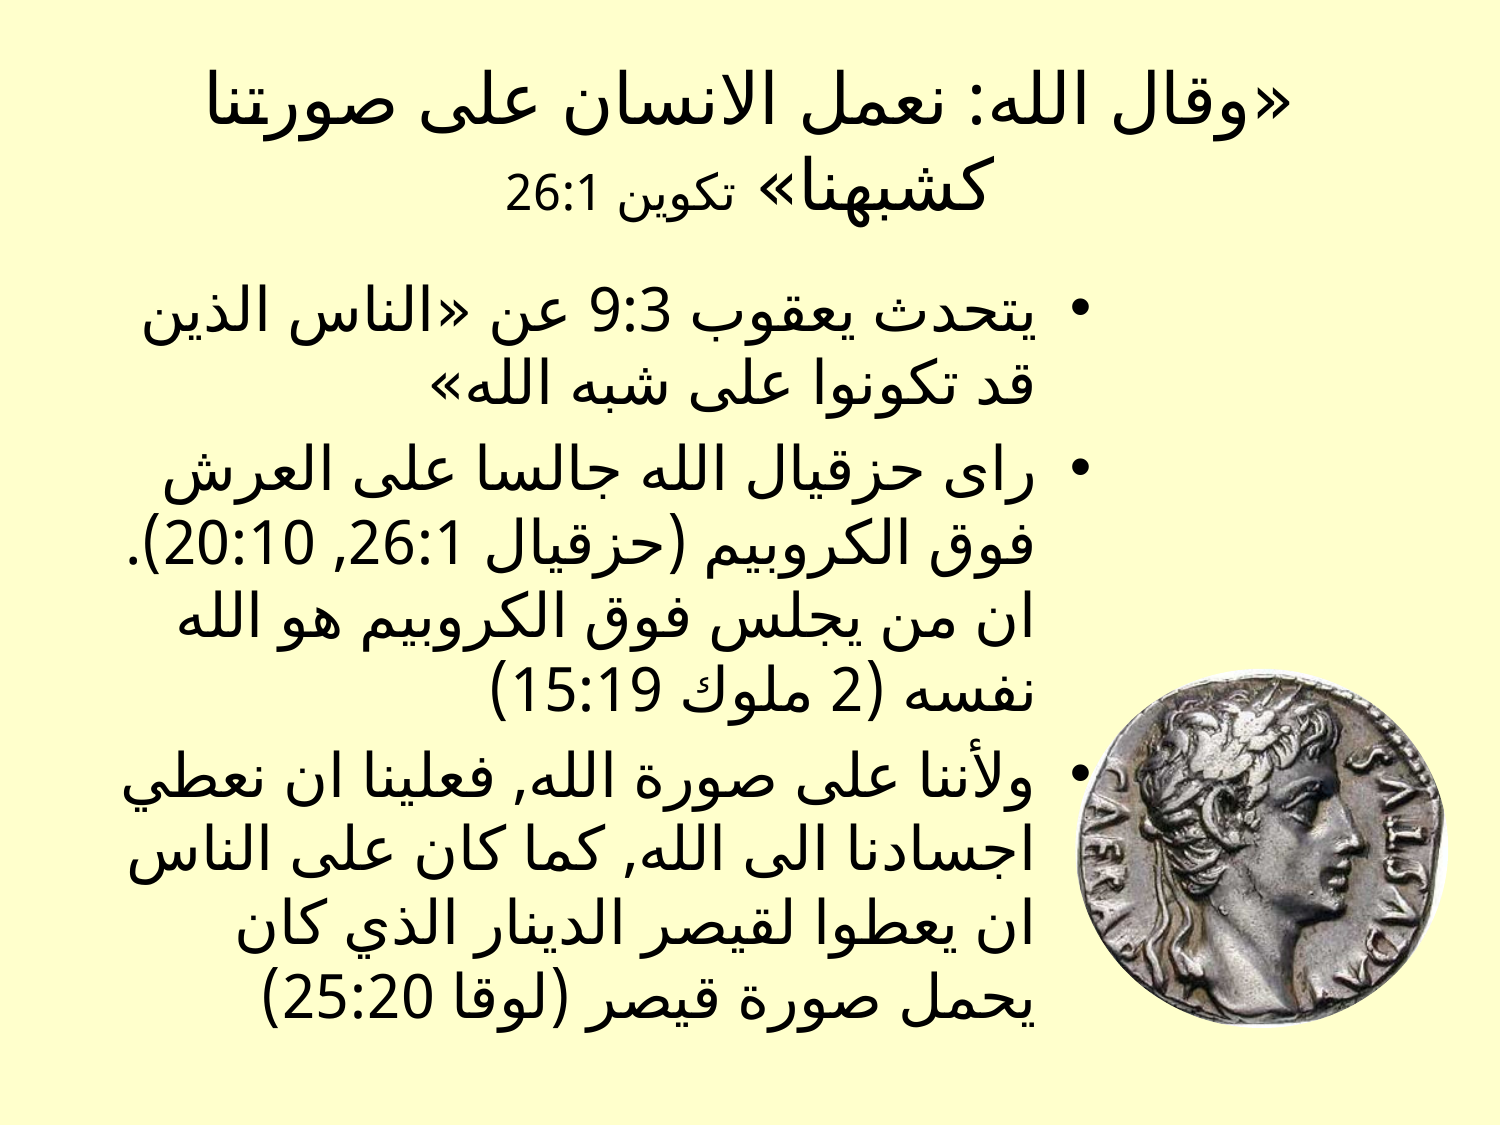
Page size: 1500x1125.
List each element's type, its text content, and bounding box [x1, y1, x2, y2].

title «وقال الله: نعمل الانسان على صورتنا كشبهنا» تكوين 26:1 [75, 45, 1425, 233]
list يتحدث يعقوب 9:3 عن «الناس الذين قد تكونوا على شبه الله» راى حزقيال الله جالسا على العرش فوق الكروبيم (حزقيال 26:1, 20:10). ان من يجلس فوق الكروبيم هو الله نفسه (2 ملوك 15:19) ولأننا على صورة الله, فعلينا ان نعطي اجسادنا الى الله, كما كان على الناس ان يعطوا لقيصر الدينار الذي كان يحمل صورة قيصر (لوقا 25:20) [75, 262, 1105, 1047]
picture [1075, 668, 1449, 1029]
